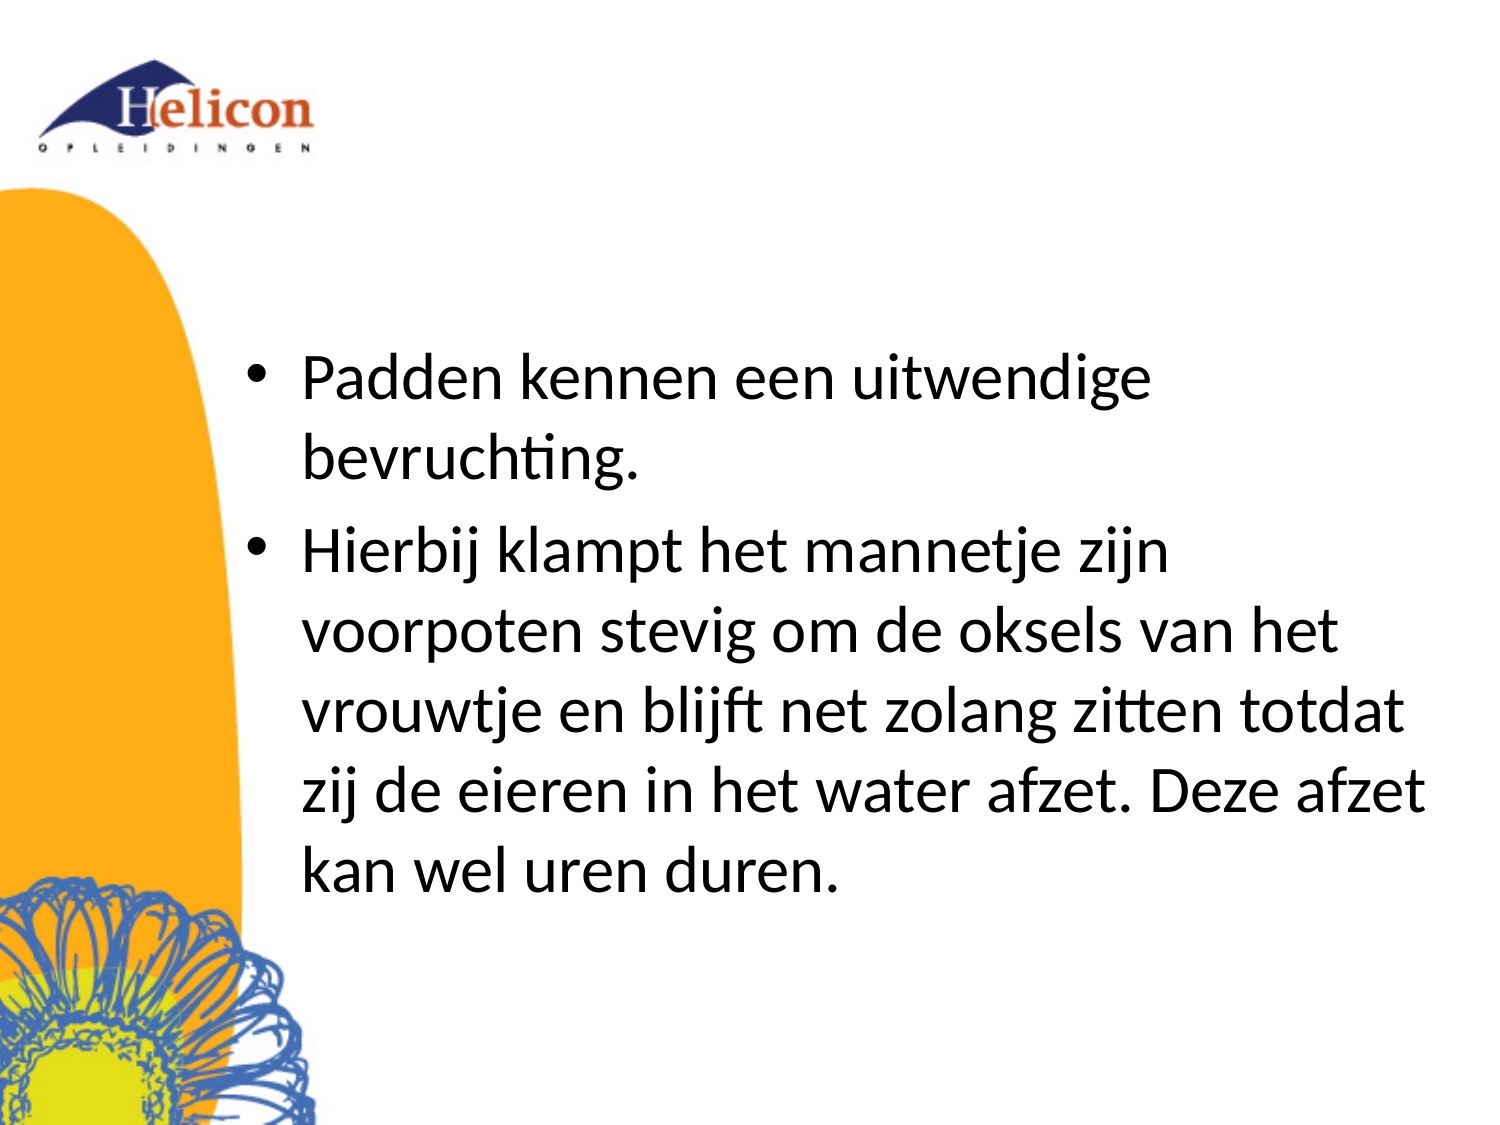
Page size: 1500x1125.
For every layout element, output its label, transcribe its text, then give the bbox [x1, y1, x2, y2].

picture [0, 0, 1500, 1125]
list Padden kennen een uitwendige bevruchting. Hierbij klampt het mannetje zijn voorpoten stevig om de oksels van het vrouwtje en blijft net zolang zitten totdat zij de eieren in het water afzet. Deze afzet kan wel uren duren. [230, 324, 1483, 1000]
